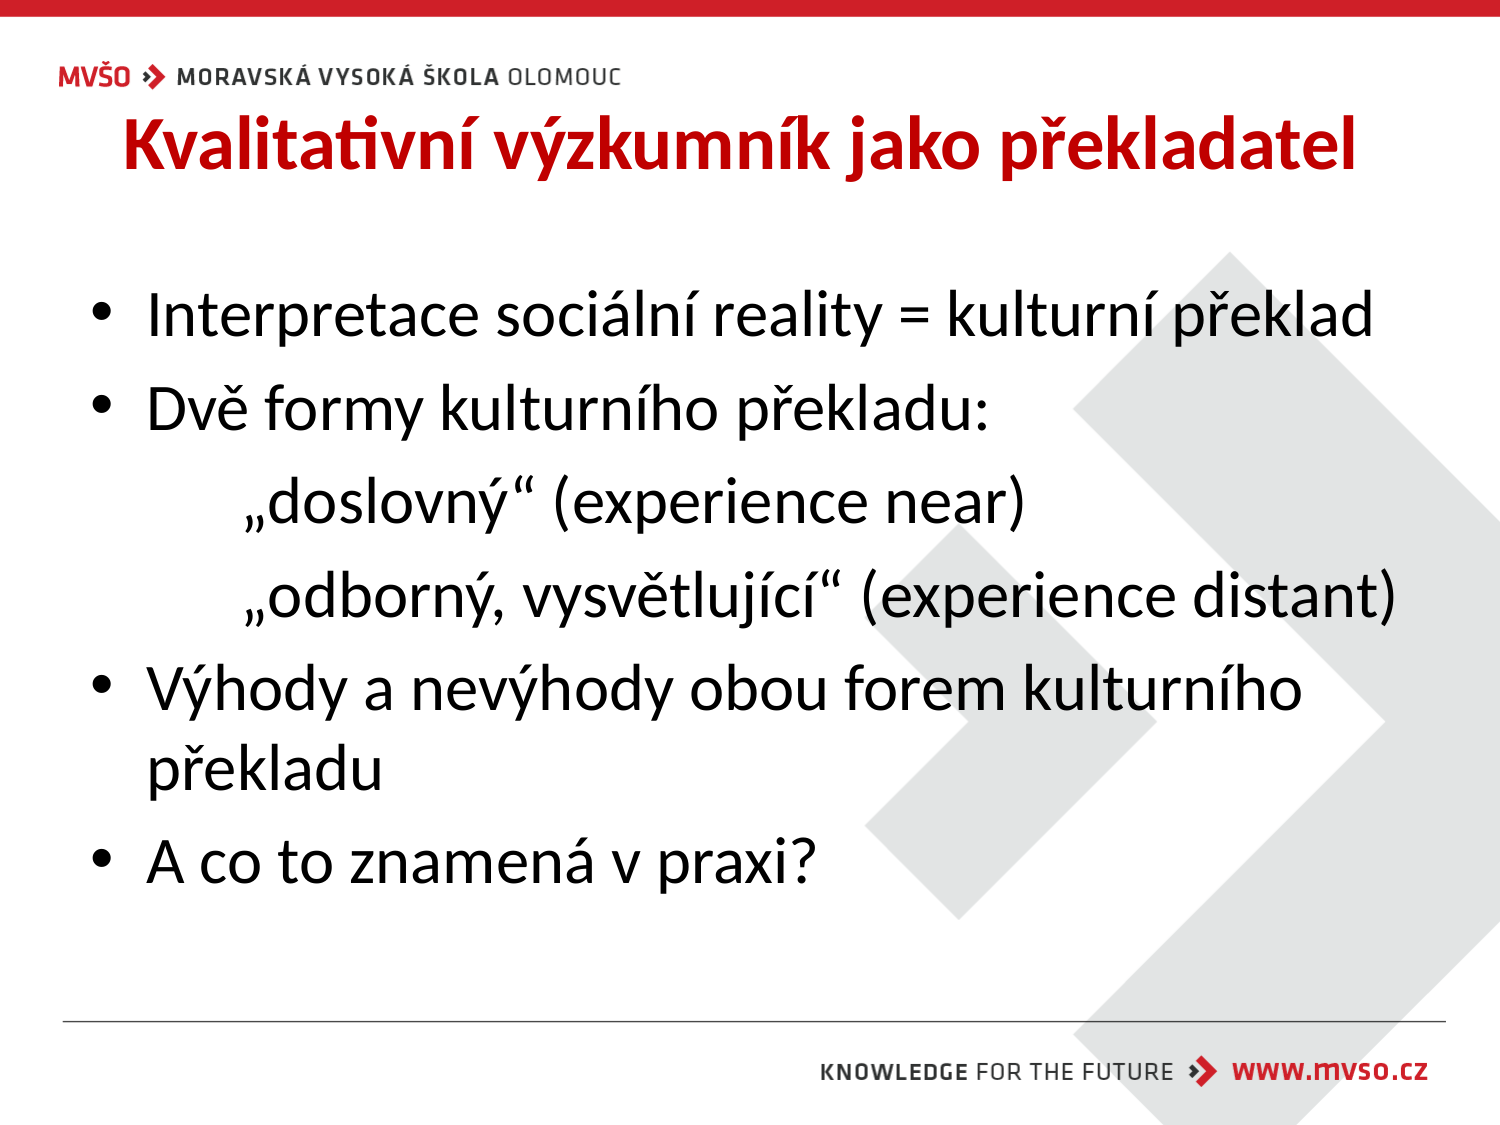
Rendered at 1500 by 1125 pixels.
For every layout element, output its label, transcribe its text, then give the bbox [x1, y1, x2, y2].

picture [0, 0, 1500, 1125]
title Kvalitativní výzkumník jako překladatel [75, 45, 1425, 233]
list Interpretace sociální reality = kulturní překlad Dvě formy kulturního překladu: „doslovný“ (experience near) „odborný, vysvětlující“ (experience distant) Výhody a nevýhody obou forem kulturního překladu A co to znamená v praxi? [75, 262, 1425, 1005]
